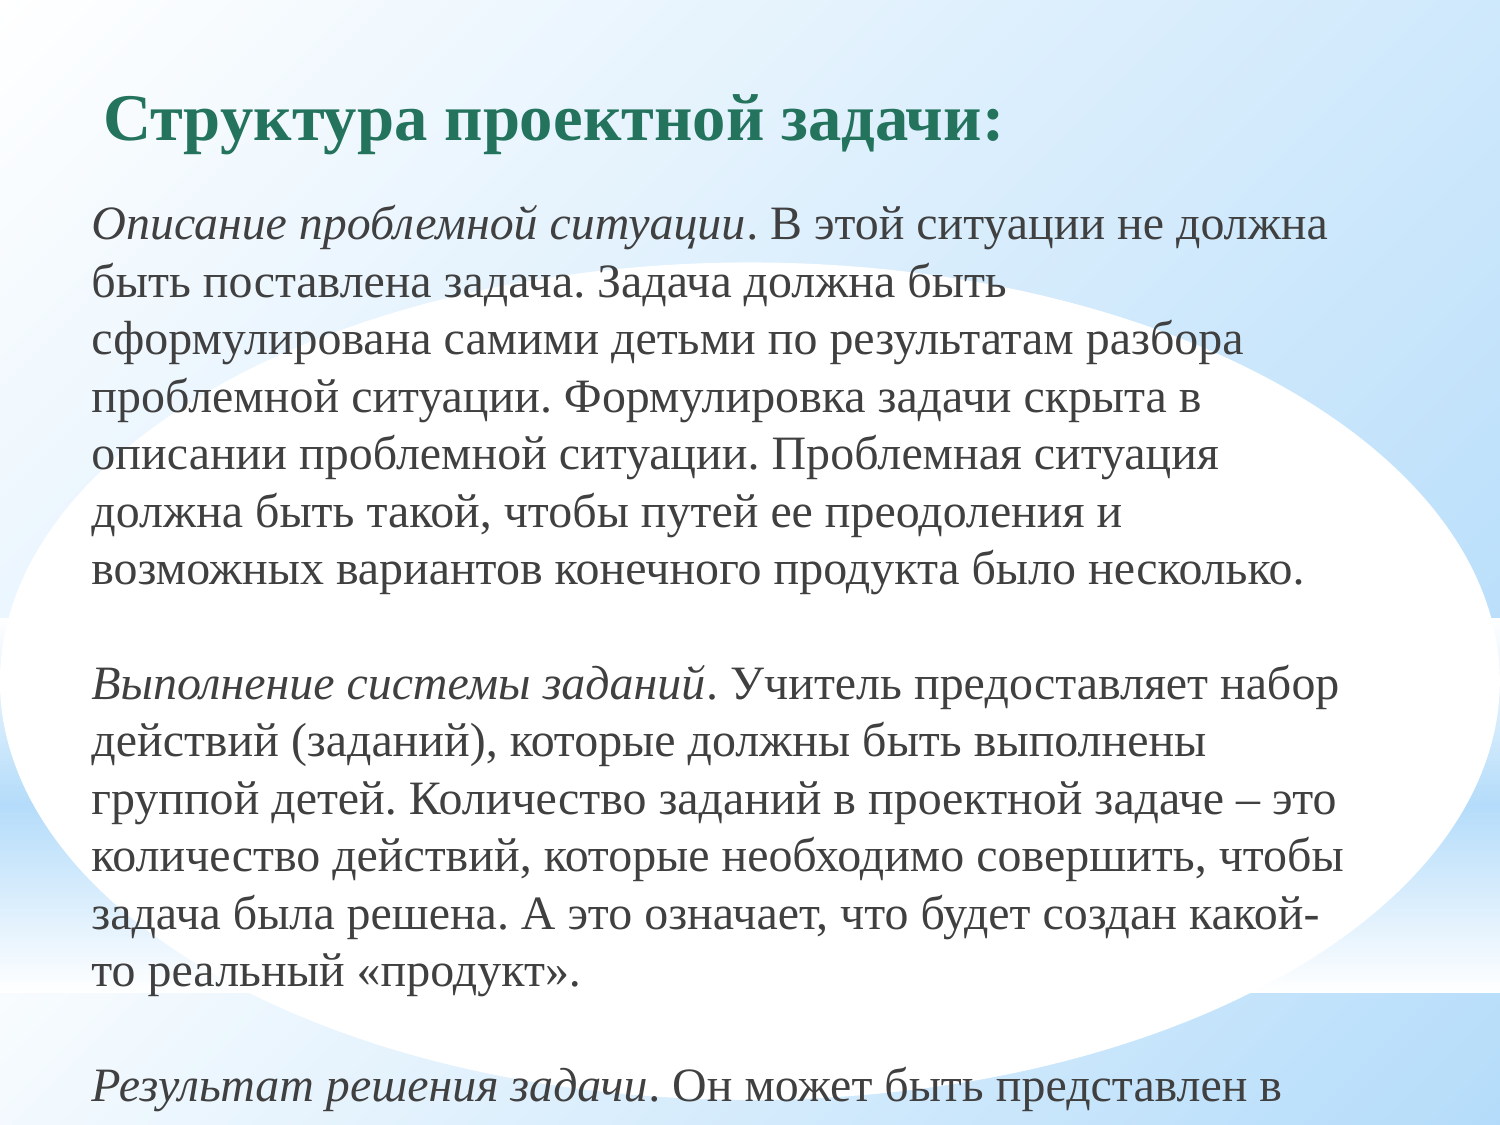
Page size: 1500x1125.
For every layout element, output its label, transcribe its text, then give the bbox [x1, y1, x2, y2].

text_box Структура проектной задачи: [88, 66, 1363, 184]
text_box Описание проблемной ситуации. В этой ситуации не должна быть поставлена задача. Задача должна быть сформулирована самими детьми по результатам разбора проблемной ситуации. Формулировка задачи скрыта в описании проблемной ситуации. Проблемная ситуация должна быть такой, чтобы путей ее преодоления и возможных вариантов конечного продукта было несколько. Выполнение системы заданий. Учитель предоставляет набор действий (заданий), которые должны быть выполнены группой детей. Количество заданий в проектной задаче – это количество действий, которые необходимо совершить, чтобы задача была решена. А это означает, что будет создан какой-то реальный «продукт». Результат решения задачи. Он может быть представлен в виде различных текстовых, знаковых, графических средств, т.к. нет установки на жестко определенную форму ответа. При этом важен самостоятельный выбор учащихся наиболее подходящего с их точки зрения способа описания и представления результатов работы. [76, 184, 1376, 1000]
